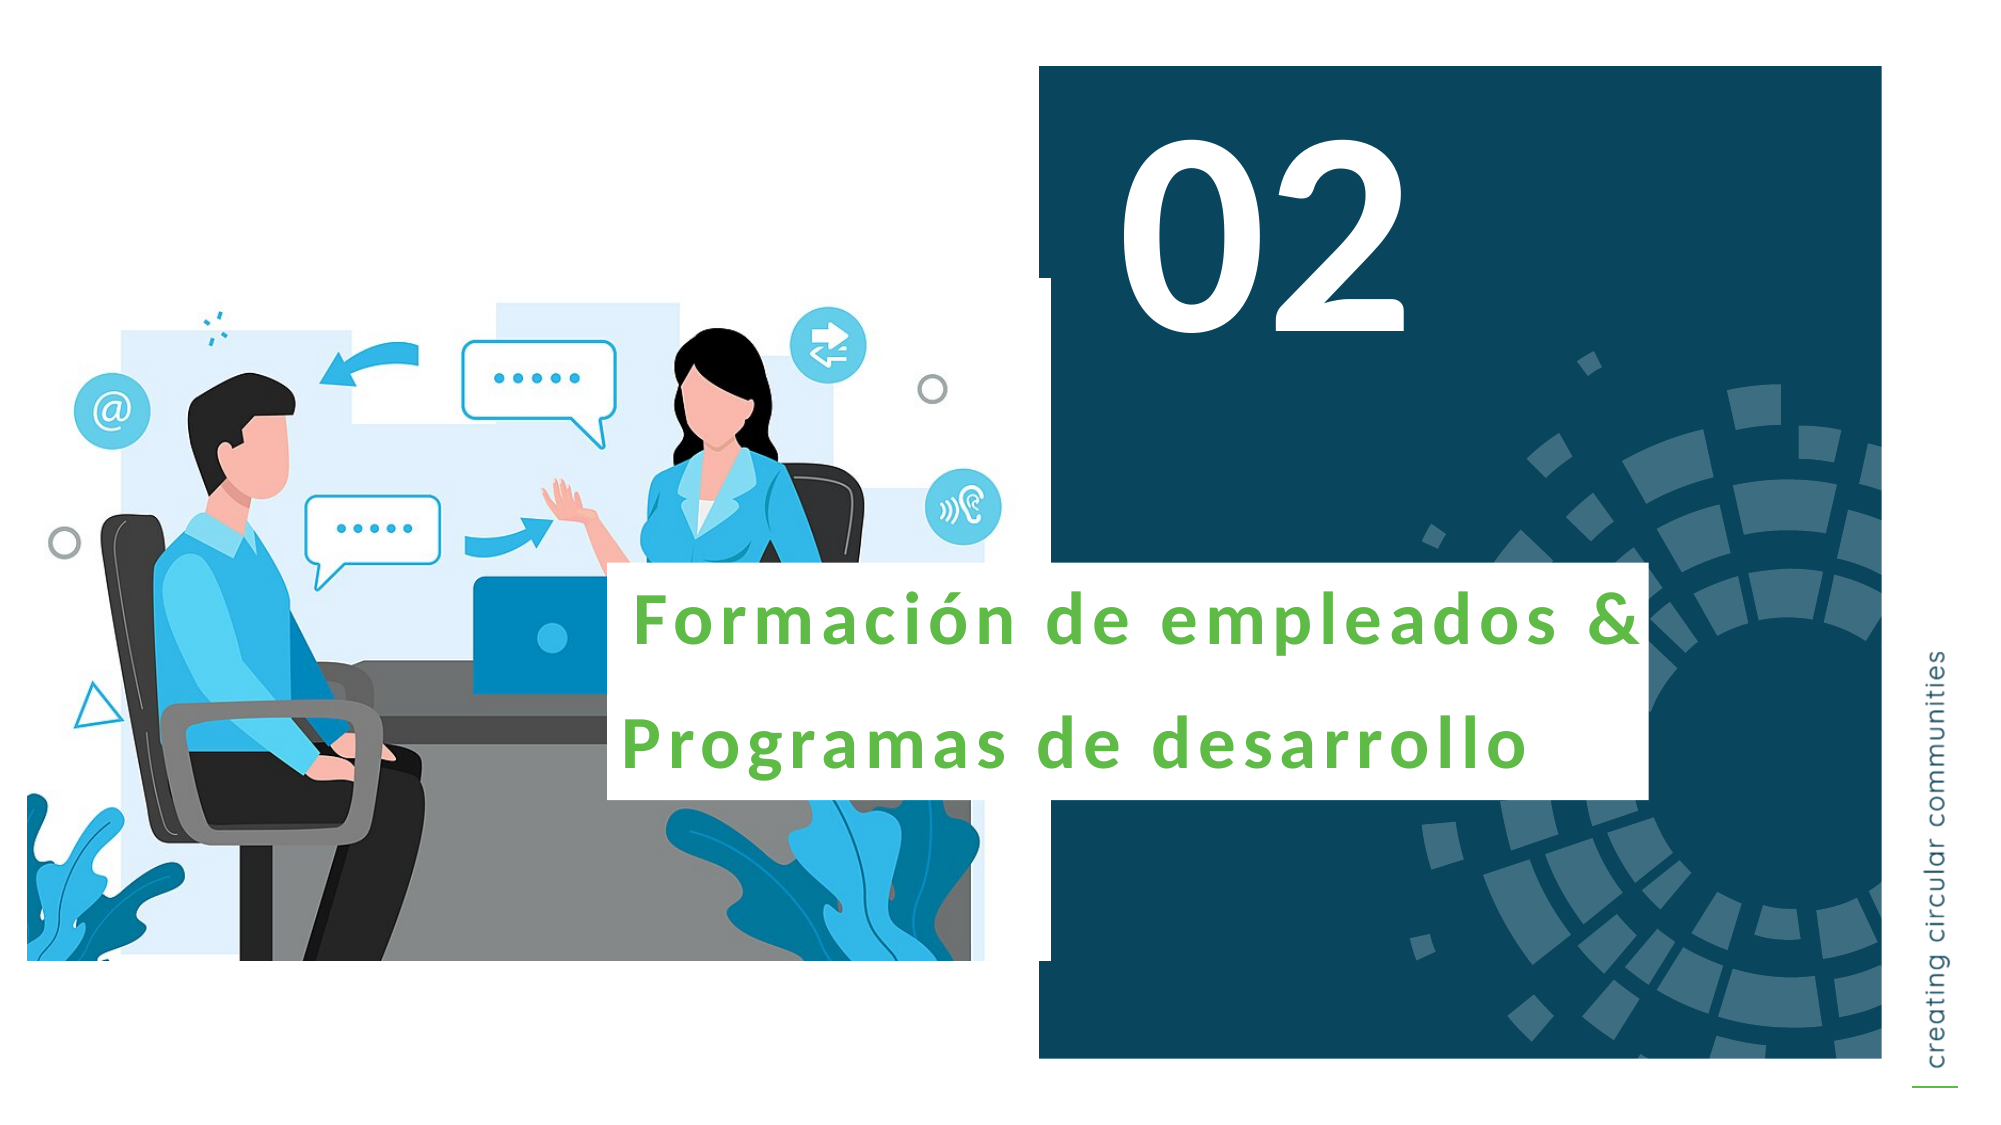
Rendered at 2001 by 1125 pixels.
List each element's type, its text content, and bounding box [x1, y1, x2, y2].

text_box Programas de desarrollo [1051, 676, 1650, 801]
picture [1919, 637, 1955, 1075]
picture [27, 278, 1051, 961]
text_box Formación de empleados & [1051, 562, 1694, 668]
text_box [1051, 668, 1650, 676]
list 02 [1104, 72, 1444, 168]
